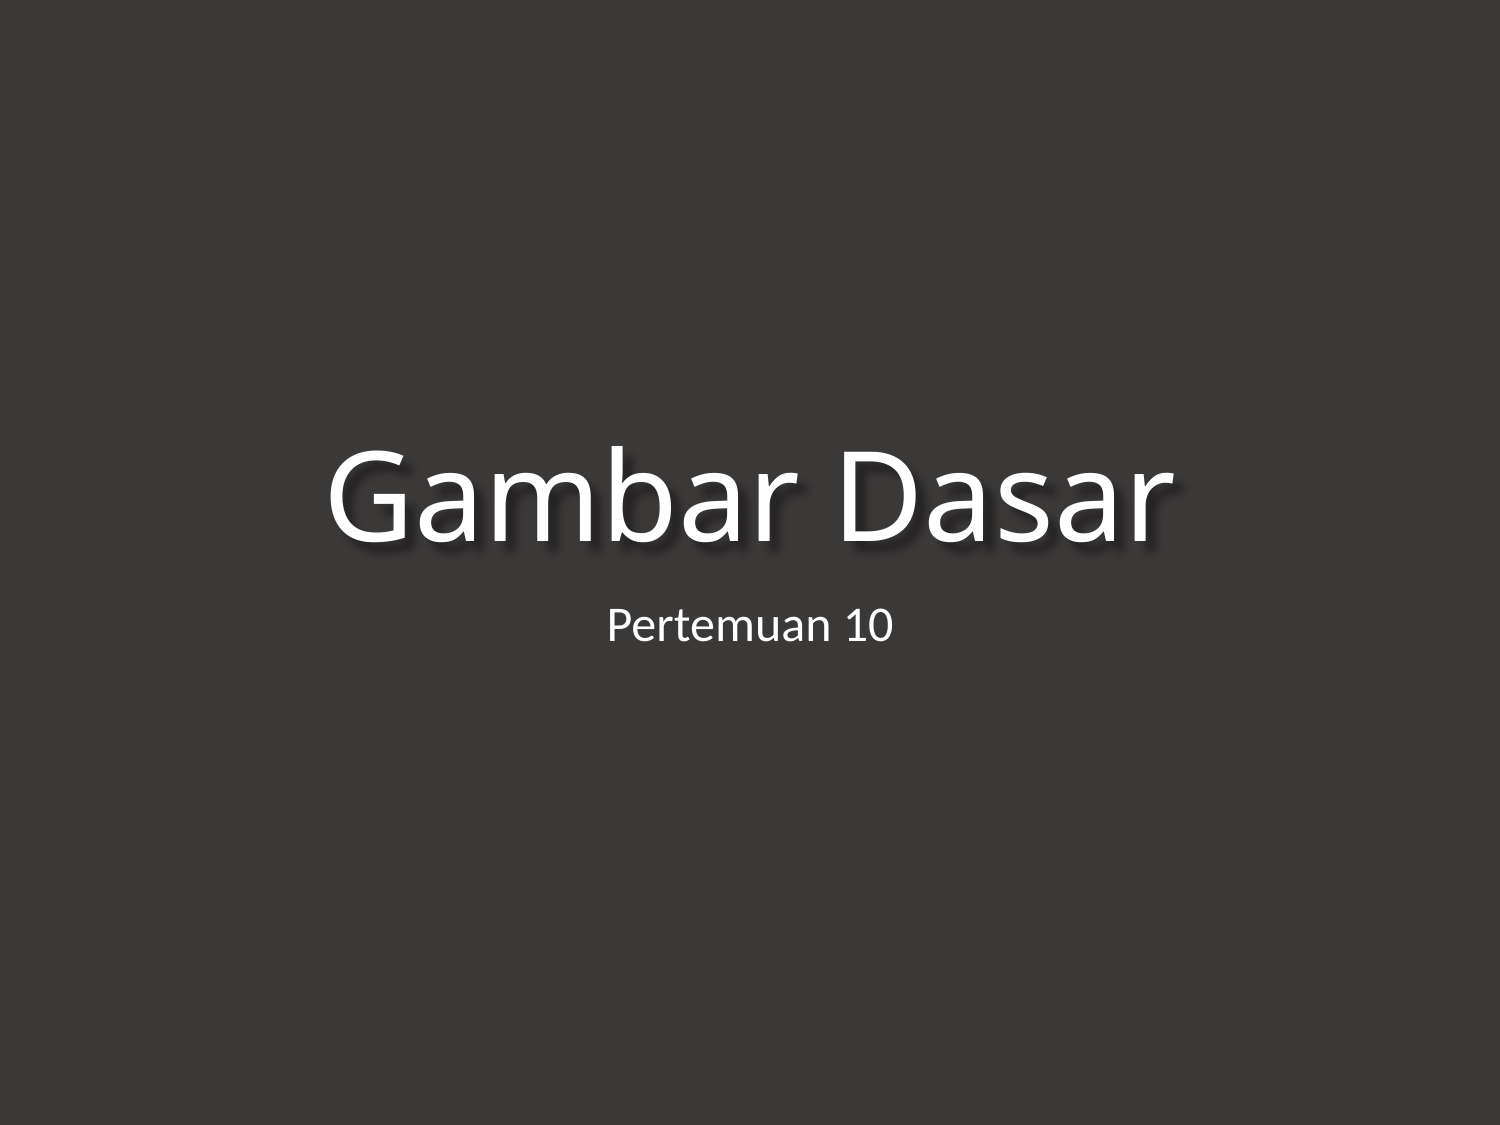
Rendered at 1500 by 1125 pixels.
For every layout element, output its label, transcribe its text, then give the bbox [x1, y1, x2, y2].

subtitle Pertemuan 10 [187, 590, 1313, 863]
title Gambar Dasar [112, 184, 1388, 576]
